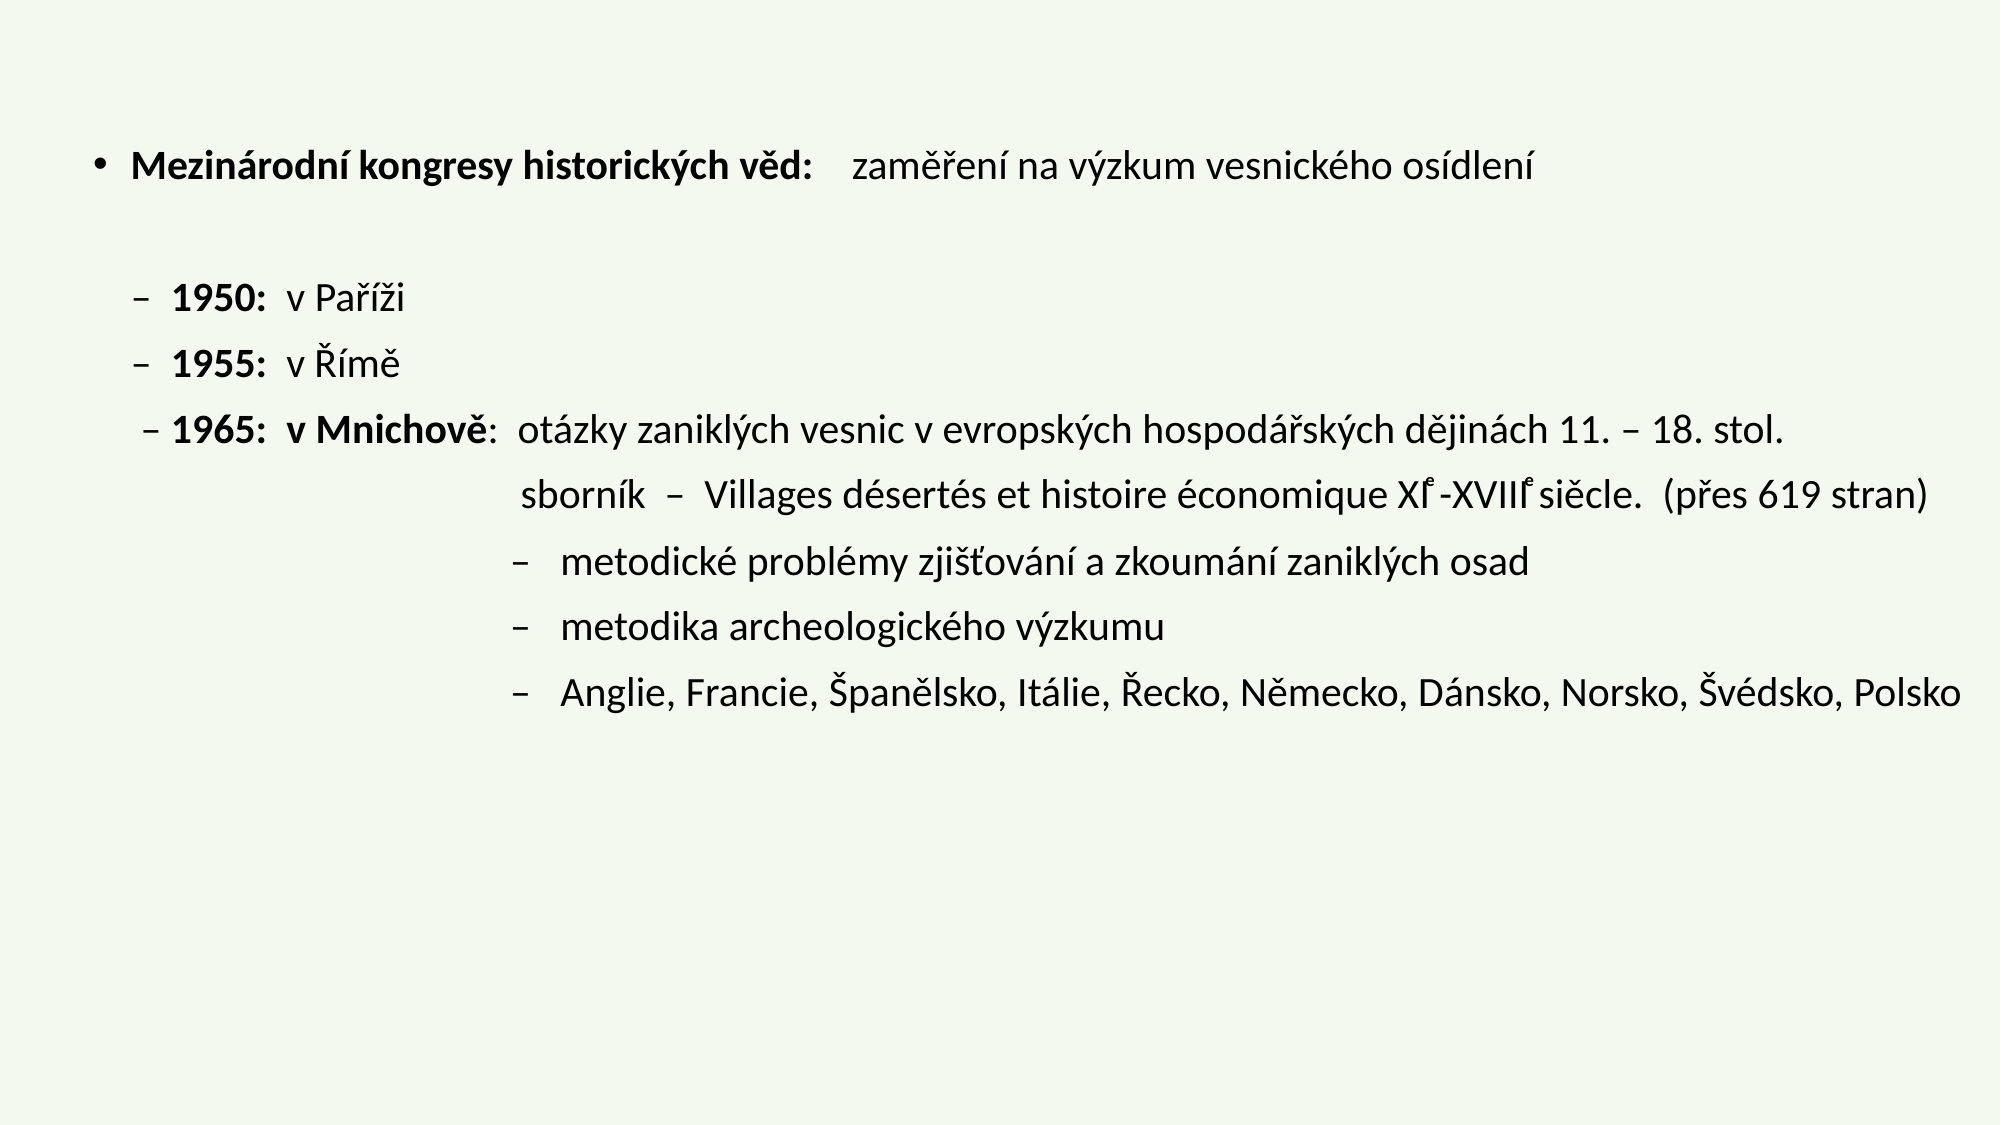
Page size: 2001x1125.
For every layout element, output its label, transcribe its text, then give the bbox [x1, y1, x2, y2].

list Mezinárodní kongresy historických věd: zaměření na výzkum vesnického osídlení – 1950: v Paříži – 1955: v Římě – 1965: v Mnichově: otázky zaniklých vesnic v evropských hospodářských dějinách 11. – 18. stol. sborník – Villages désertés et histoire économique XIͤ -XVIIIͤ siěcle. (přes 619 stran) – metodické problémy zjišťování a zkoumání zaniklých osad – metodika archeologického výzkumu – Anglie, Francie, Španělsko, Itálie, Řecko, Německo, Dánsko, Norsko, Švédsko, Polsko [78, 135, 2000, 1014]
